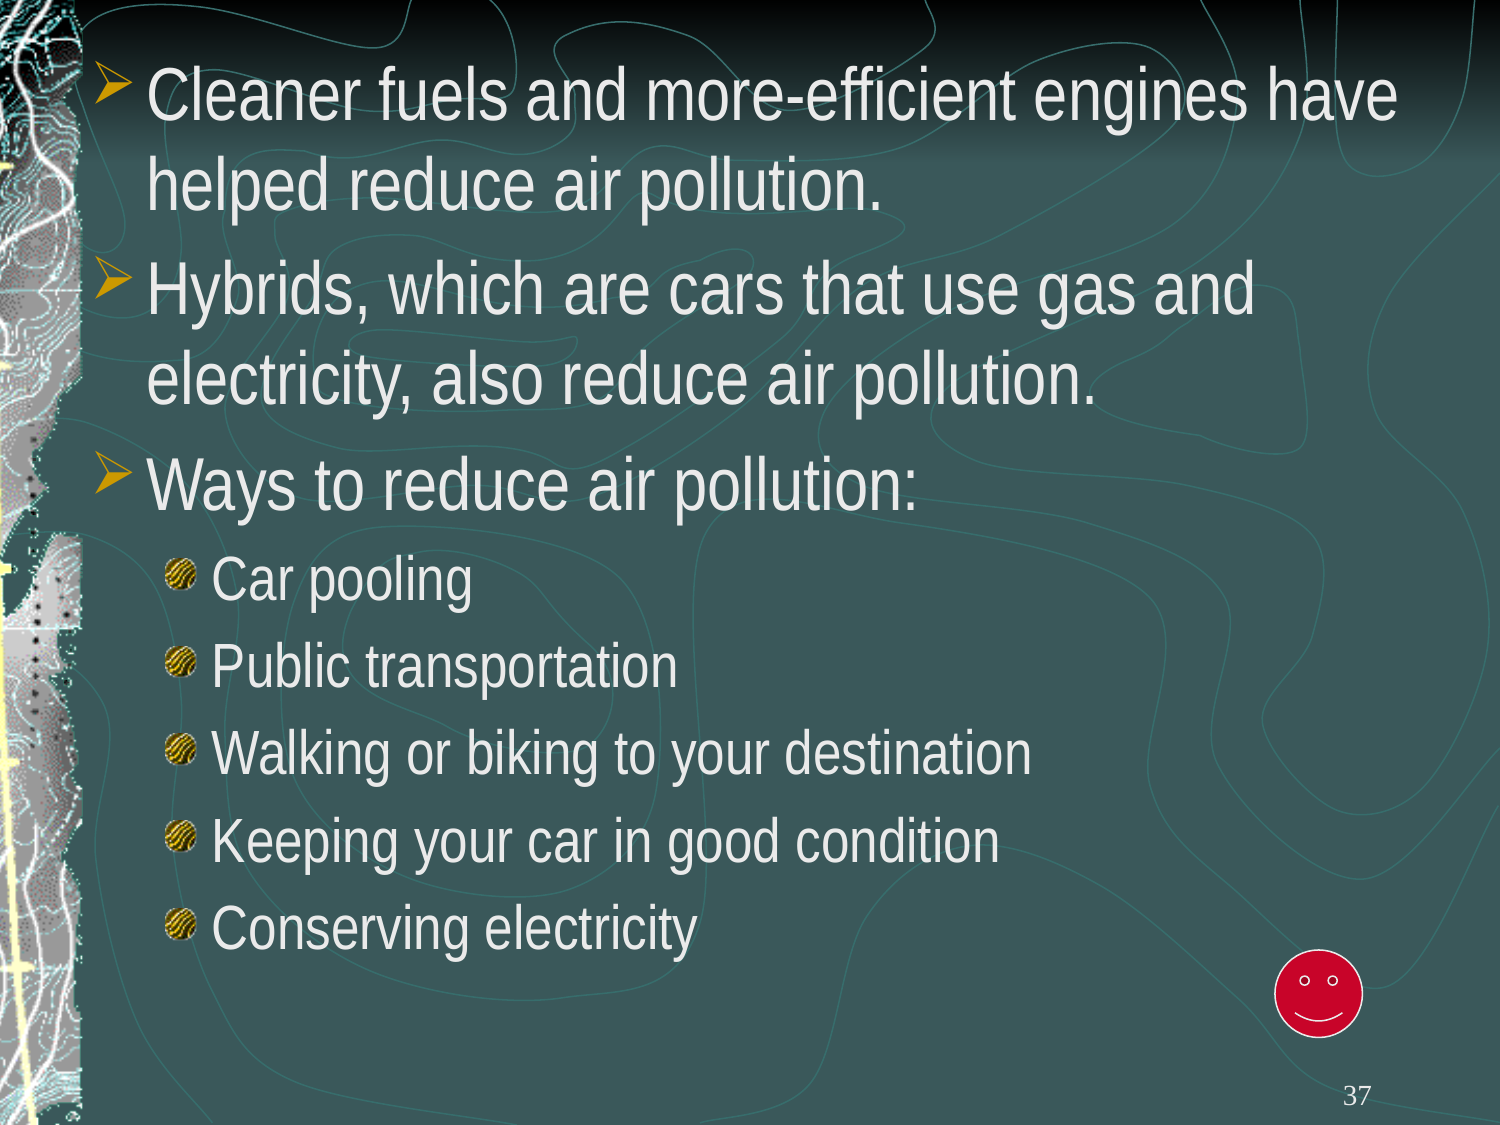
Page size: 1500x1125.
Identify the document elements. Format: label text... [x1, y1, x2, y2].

picture [165, 646, 198, 679]
picture [165, 733, 198, 767]
picture [0, 0, 85, 1125]
text_box [1274, 949, 1363, 1038]
picture [165, 820, 198, 854]
picture [165, 908, 198, 942]
list Cleaner fuels and more-efficient engines have helped reduce air pollution. Hybrids, which are cars that use gas and electricity, also reduce air pollution. Ways to reduce air pollution: Car pooling Public transportation Walking or biking to your destination Keeping your car in good condition Conserving electricity [75, 37, 1425, 1125]
picture [165, 558, 198, 592]
